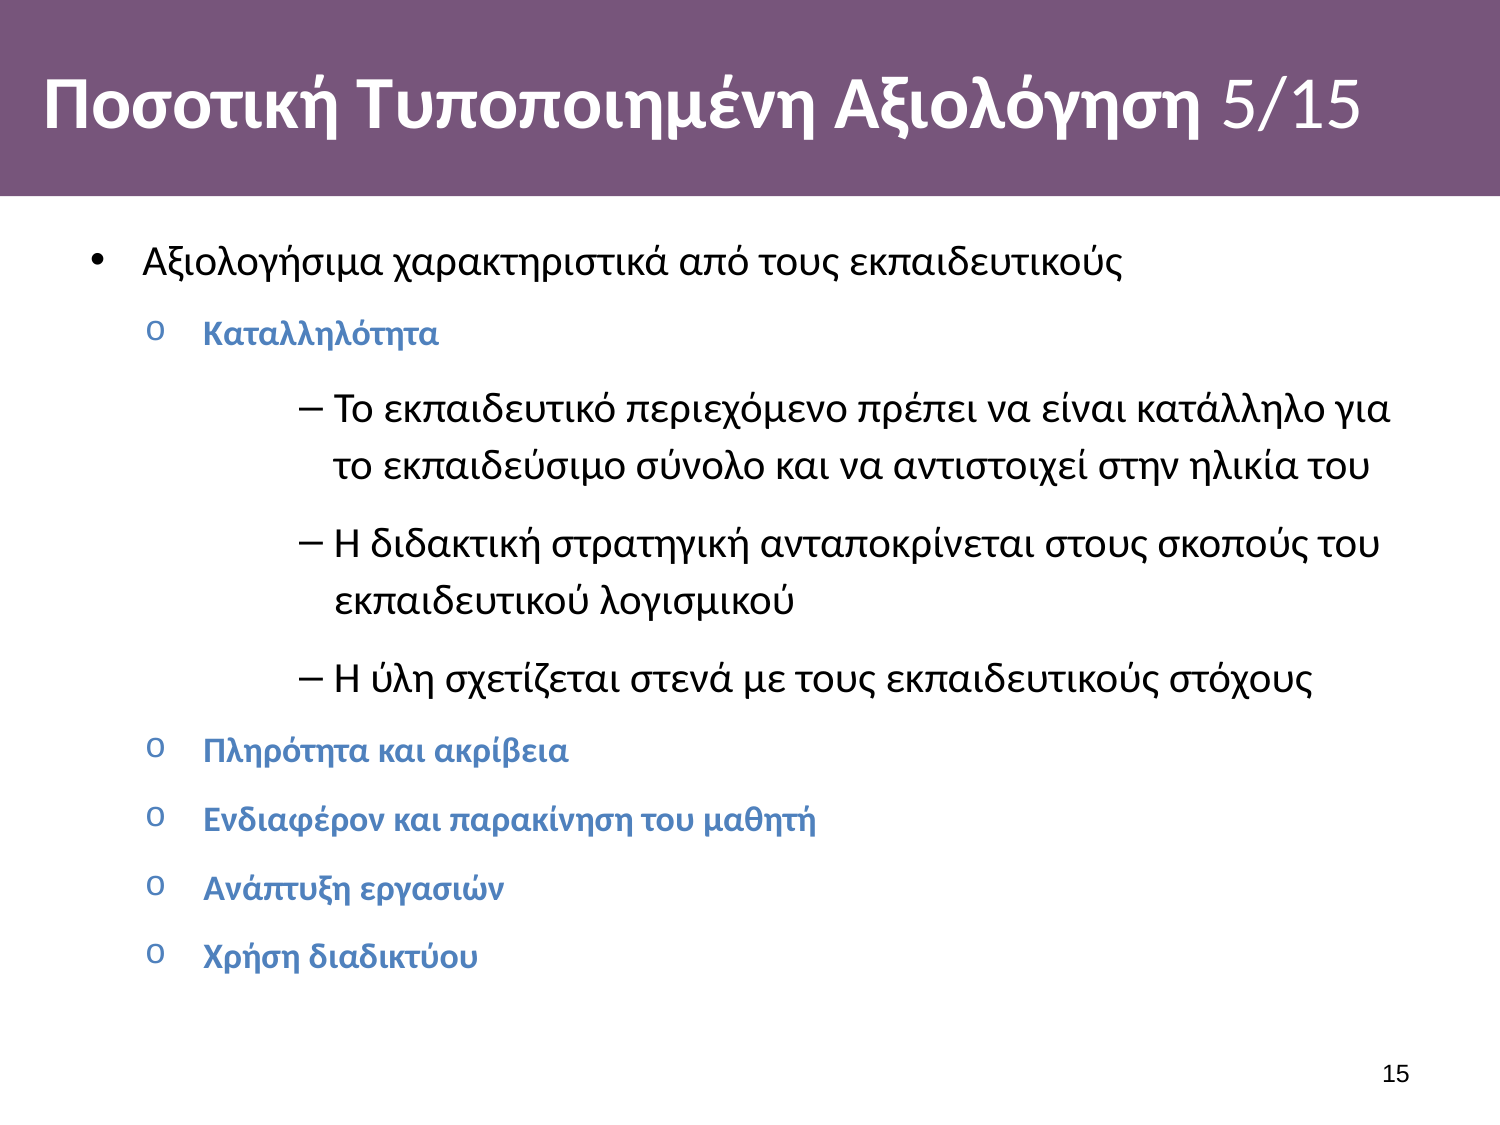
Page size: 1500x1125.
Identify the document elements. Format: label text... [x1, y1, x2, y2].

list Αξιολογήσιμα χαρακτηριστικά από τους εκπαιδευτικούς Καταλληλότητα Το εκπαιδευτικό περιεχόμενο πρέπει να είναι κατάλληλο για το εκπαιδεύσιμο σύνολο και να αντιστοιχεί στην ηλικία του Η διδακτική στρατηγική ανταποκρίνεται στους σκοπούς του εκπαιδευτικού λογισμικού Η ύλη σχετίζεται στενά με τους εκπαιδευτικούς στόχους Πληρότητα και ακρίβεια Ενδιαφέρον και παρακίνηση του μαθητή Ανάπτυξη εργασιών Χρήση διαδικτύου [75, 219, 1425, 1024]
slide_number 14 [1074, 1042, 1425, 1103]
title Ποσοτική Τυποποιημένη Αξιολόγηση 5/15 [0, 0, 1500, 197]
